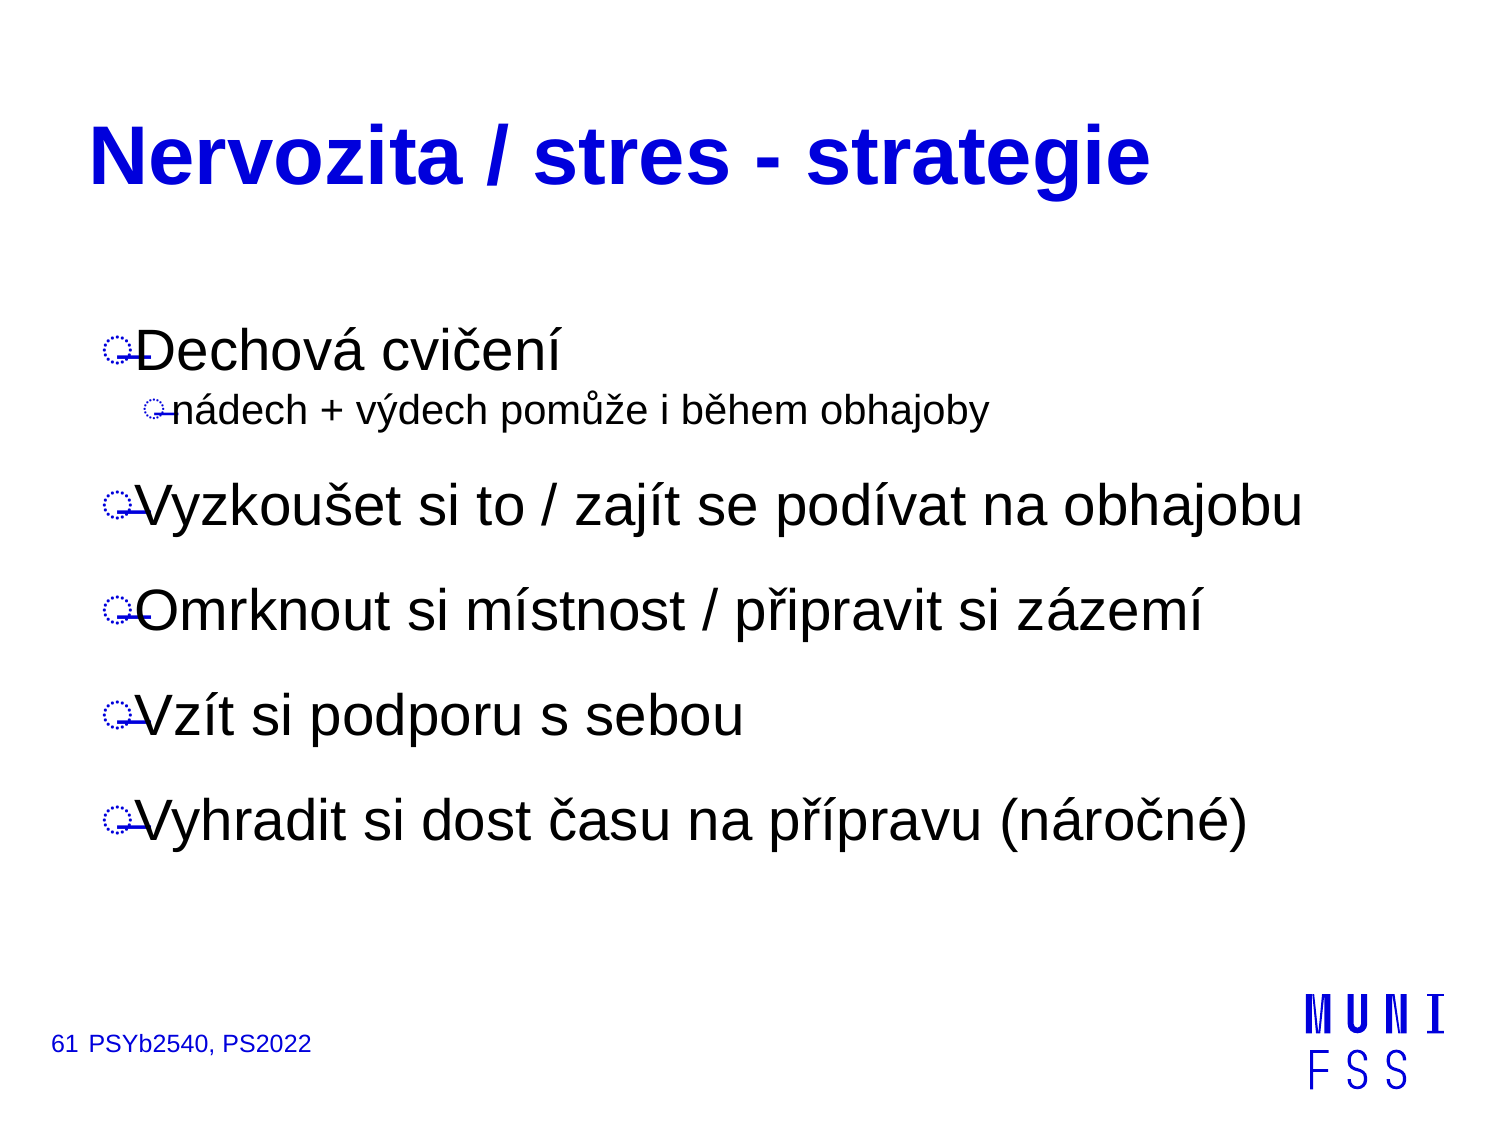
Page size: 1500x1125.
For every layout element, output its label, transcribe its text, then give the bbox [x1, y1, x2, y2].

title Nervozita / stres - strategie [88, 118, 1412, 193]
slide_number 61 [50, 1021, 82, 1063]
list Dechová cvičení nádech + výdech pomůže i během obhajoby Vyzkoušet si to / zajít se podívat na obhajobu Omrknout si místnost / připravit si zázemí Vzít si podporu s sebou Vyhradit si dost času na přípravu (náročné) [88, 277, 1412, 957]
footer PSYb2540, PS2022 [88, 1021, 1063, 1063]
